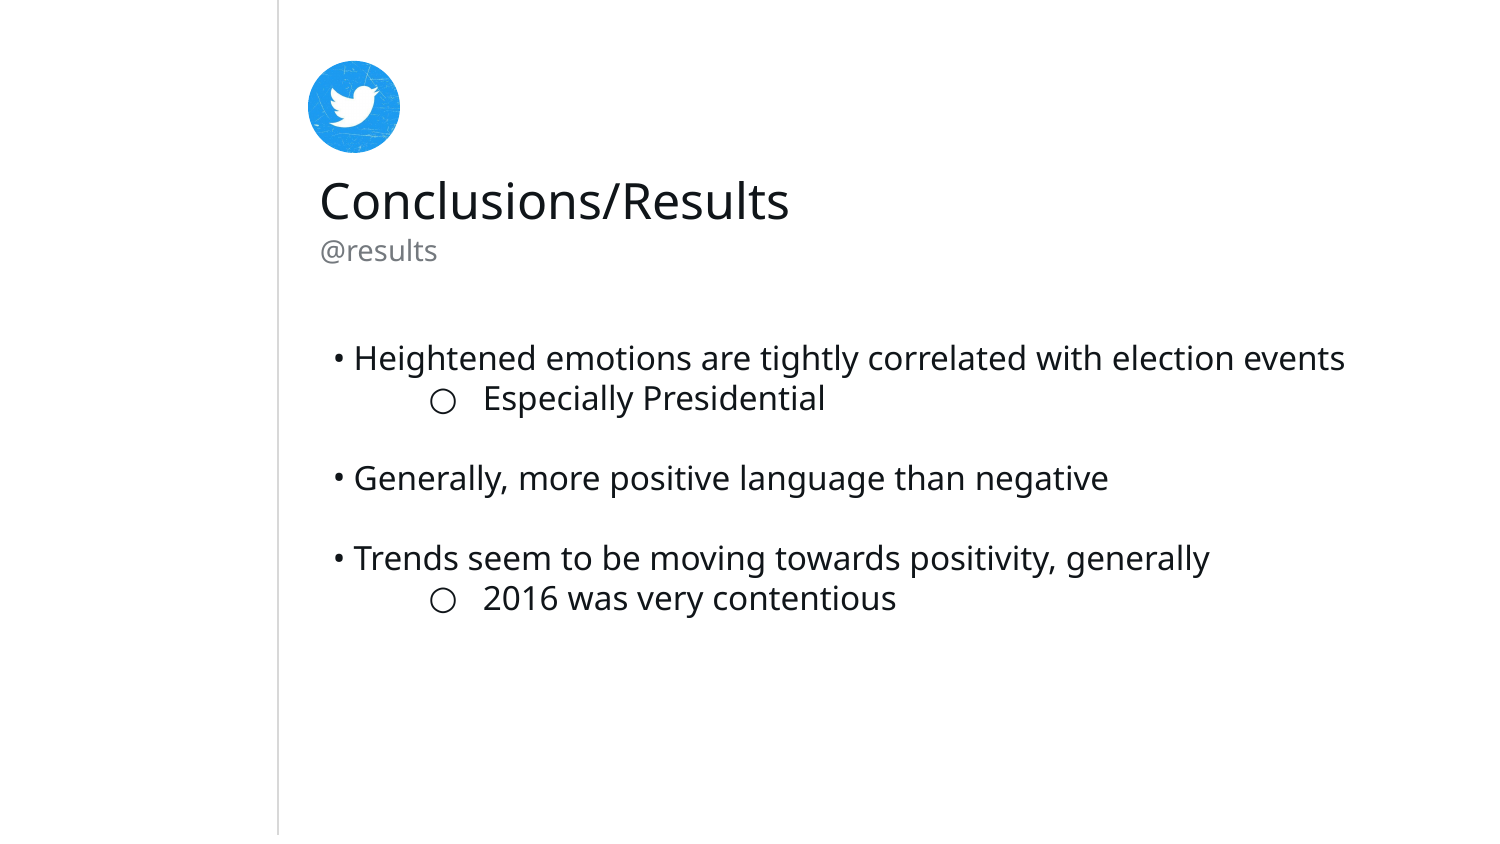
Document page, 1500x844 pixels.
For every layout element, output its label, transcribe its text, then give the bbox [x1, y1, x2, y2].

text_box Conclusions/Results [308, 163, 829, 236]
text_box @results [308, 236, 504, 274]
picture [307, 60, 401, 154]
text_box Heightened emotions are tightly correlated with election events Especially Presidential Generally, more positive language than negative Trends seem to be moving towards positivity, generally 2016 was very contentious [317, 322, 1440, 632]
